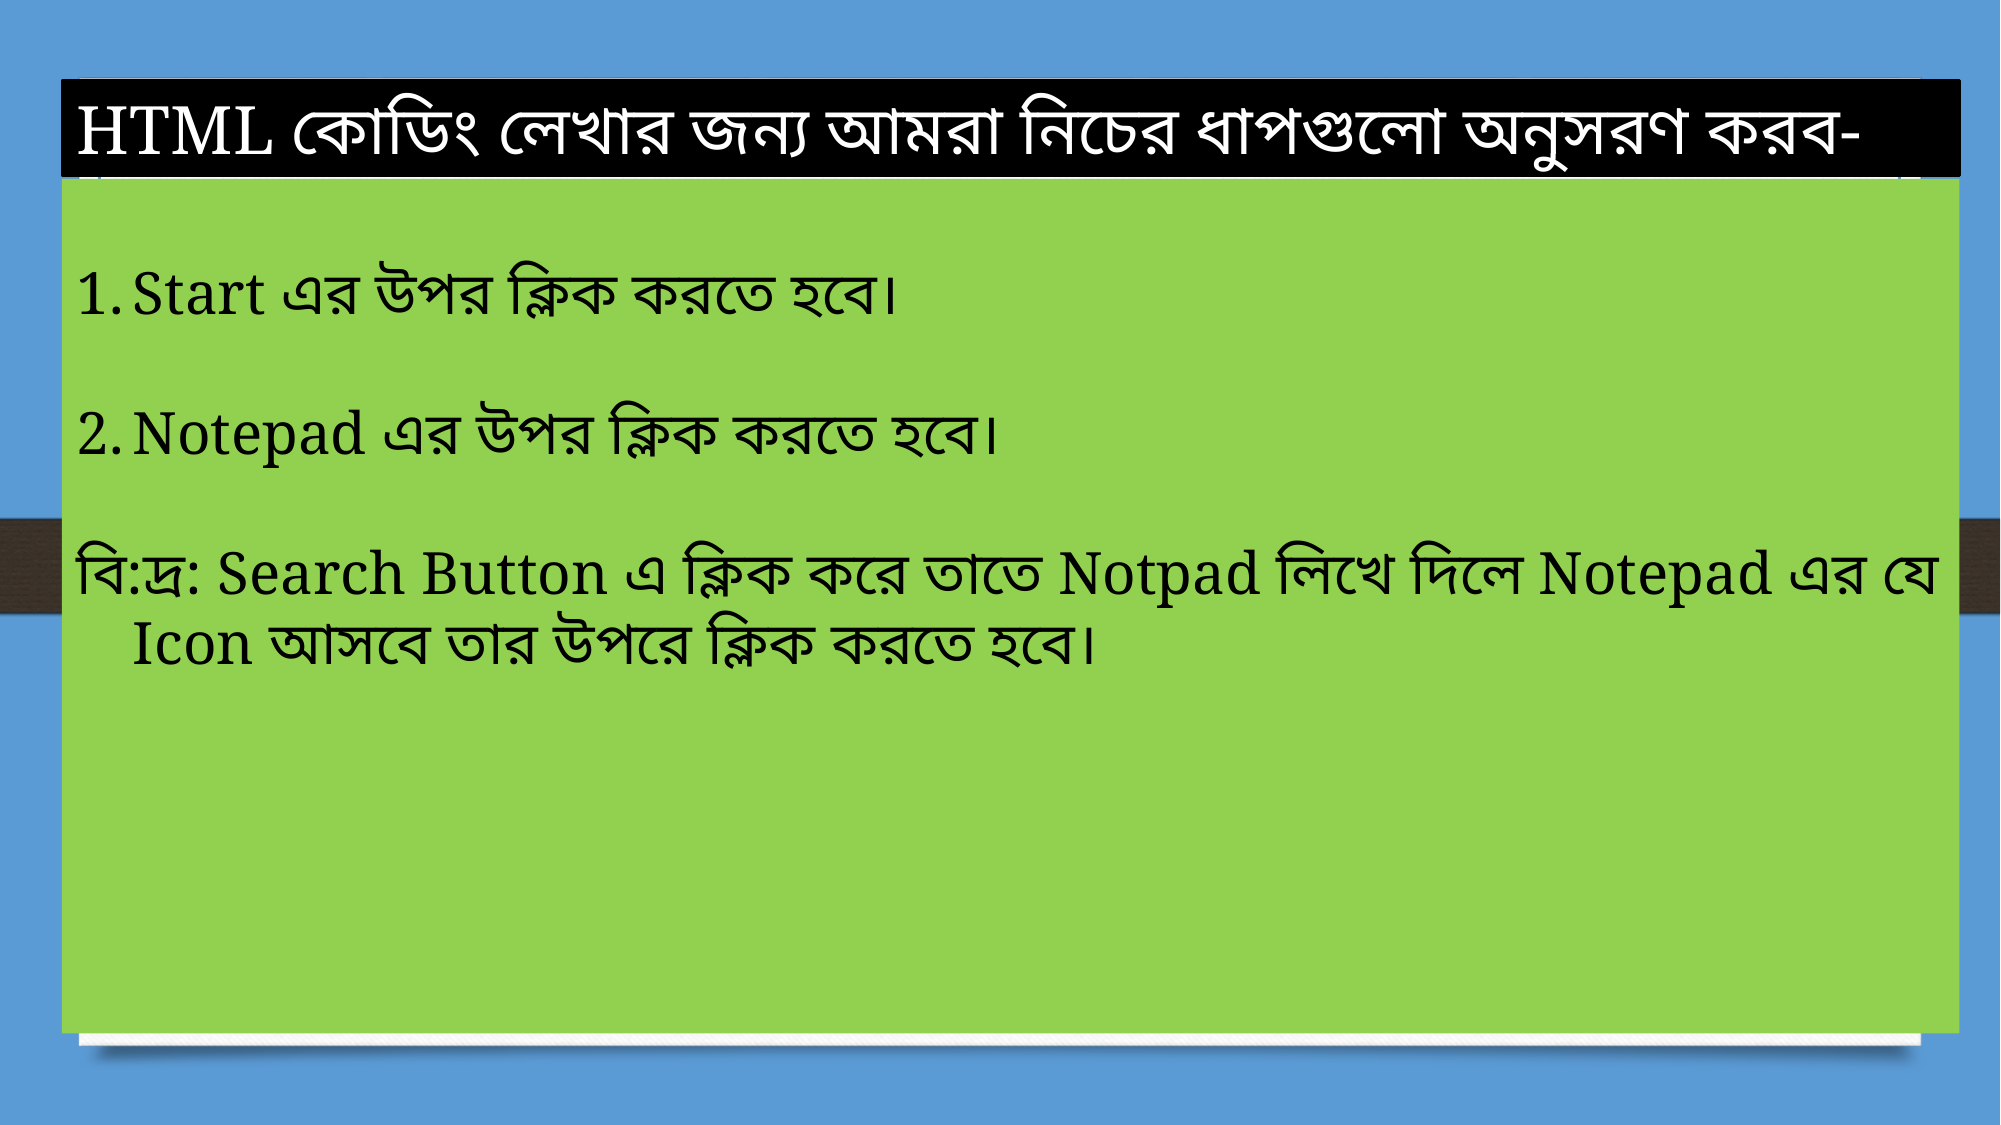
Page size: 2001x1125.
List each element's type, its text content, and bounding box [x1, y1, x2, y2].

picture [0, 0, 2001, 1125]
text_box Start এর উপর ক্লিক করতে হবে। Notepad এর উপর ক্লিক করতে হবে। বি:দ্র: Search Button এ ক্লিক করে তাতে Notpad লিখে দিলে Notepad এর যে Icon আসবে তার উপরে ক্লিক করতে হবে। [61, 178, 1960, 1034]
text_box HTML কোডিং লেখার জন্য আমরা নিচের ধাপগুলো অনুসরণ করব- [61, 79, 1961, 177]
